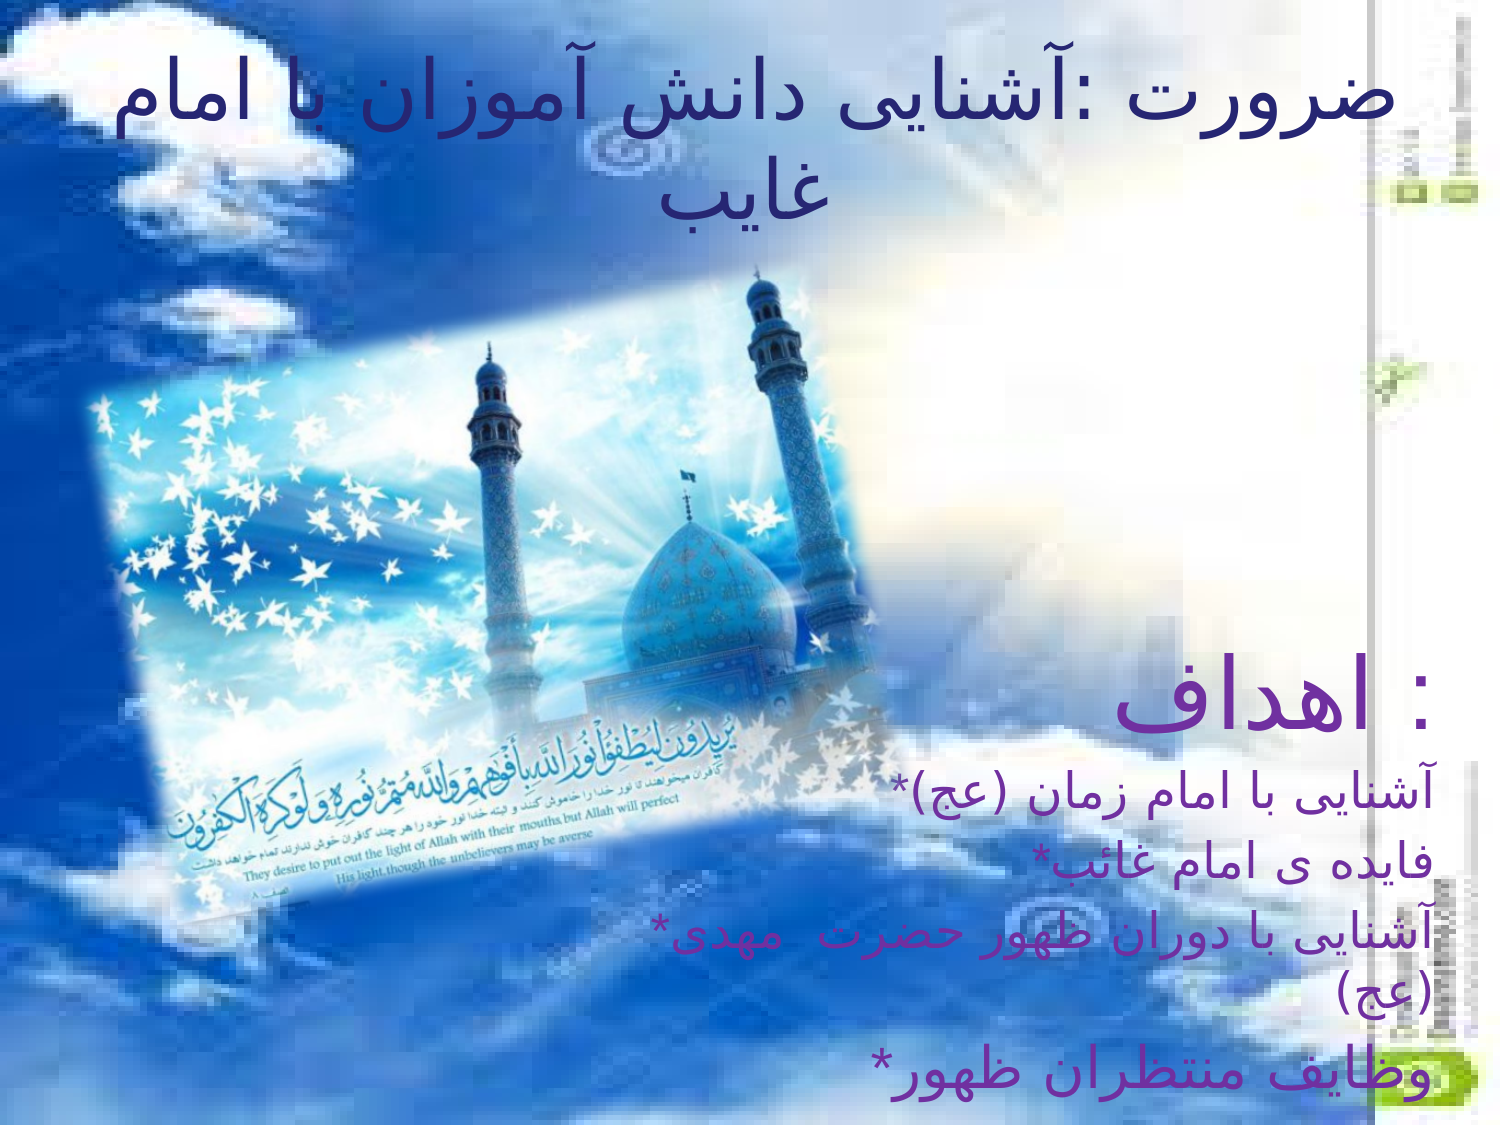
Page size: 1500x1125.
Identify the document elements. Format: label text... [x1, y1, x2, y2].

picture [0, 0, 1500, 1125]
title ضرورت :آشنایی دانش آموزان با امام غایب [52, 42, 1461, 231]
list اهداف : *آشنایی با امام زمان (عج) *فایده ی امام غائب *آشنایی با دوران ظهور حضرت مهدی (عج) *وظایف منتظران ظهور [619, 621, 1451, 1076]
